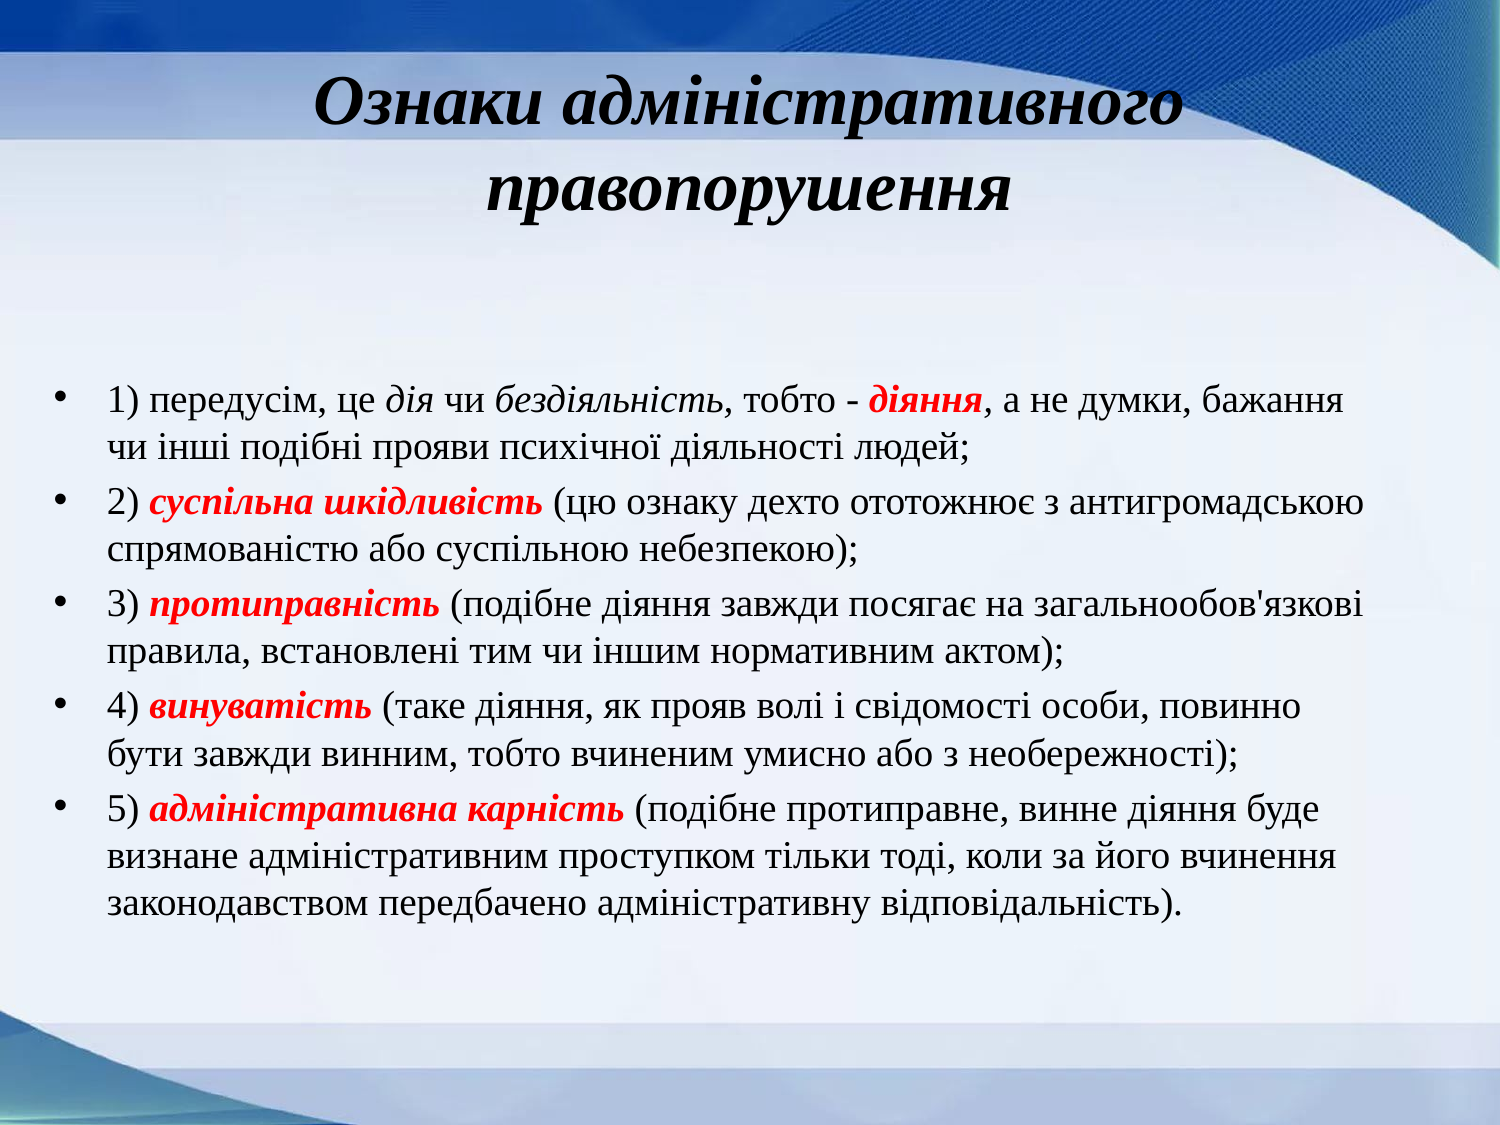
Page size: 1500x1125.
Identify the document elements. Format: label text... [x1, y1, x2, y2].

list 1) передусім, це дія чи бездіяльність, тобто - діяння, а не думки, бажання чи інші подібні прояви психічної діяльності людей; 2) суспільна шкідливість (цю ознаку дехто ототожнює з антигромадською спрямованістю або суспільною небезпекою); 3) протиправність (подібне діяння завжди посягає на загальнообов'язкові правила, встановлені тим чи іншим нормативним актом); 4) винуватість (таке діяння, як прояв волі і свідомості особи, повинно бути завжди винним, тобто вчиненим умисно або з необережності); 5) адміністративна карність (подібне протиправне, винне діяння буде визнане адміністративним проступком тільки тоді, коли за його вчинення законодавством передбачено адміністративну відповідальність). [38, 365, 1397, 966]
picture [0, 0, 1500, 1125]
title Ознаки адміністративного правопорушення [75, 45, 1425, 233]
